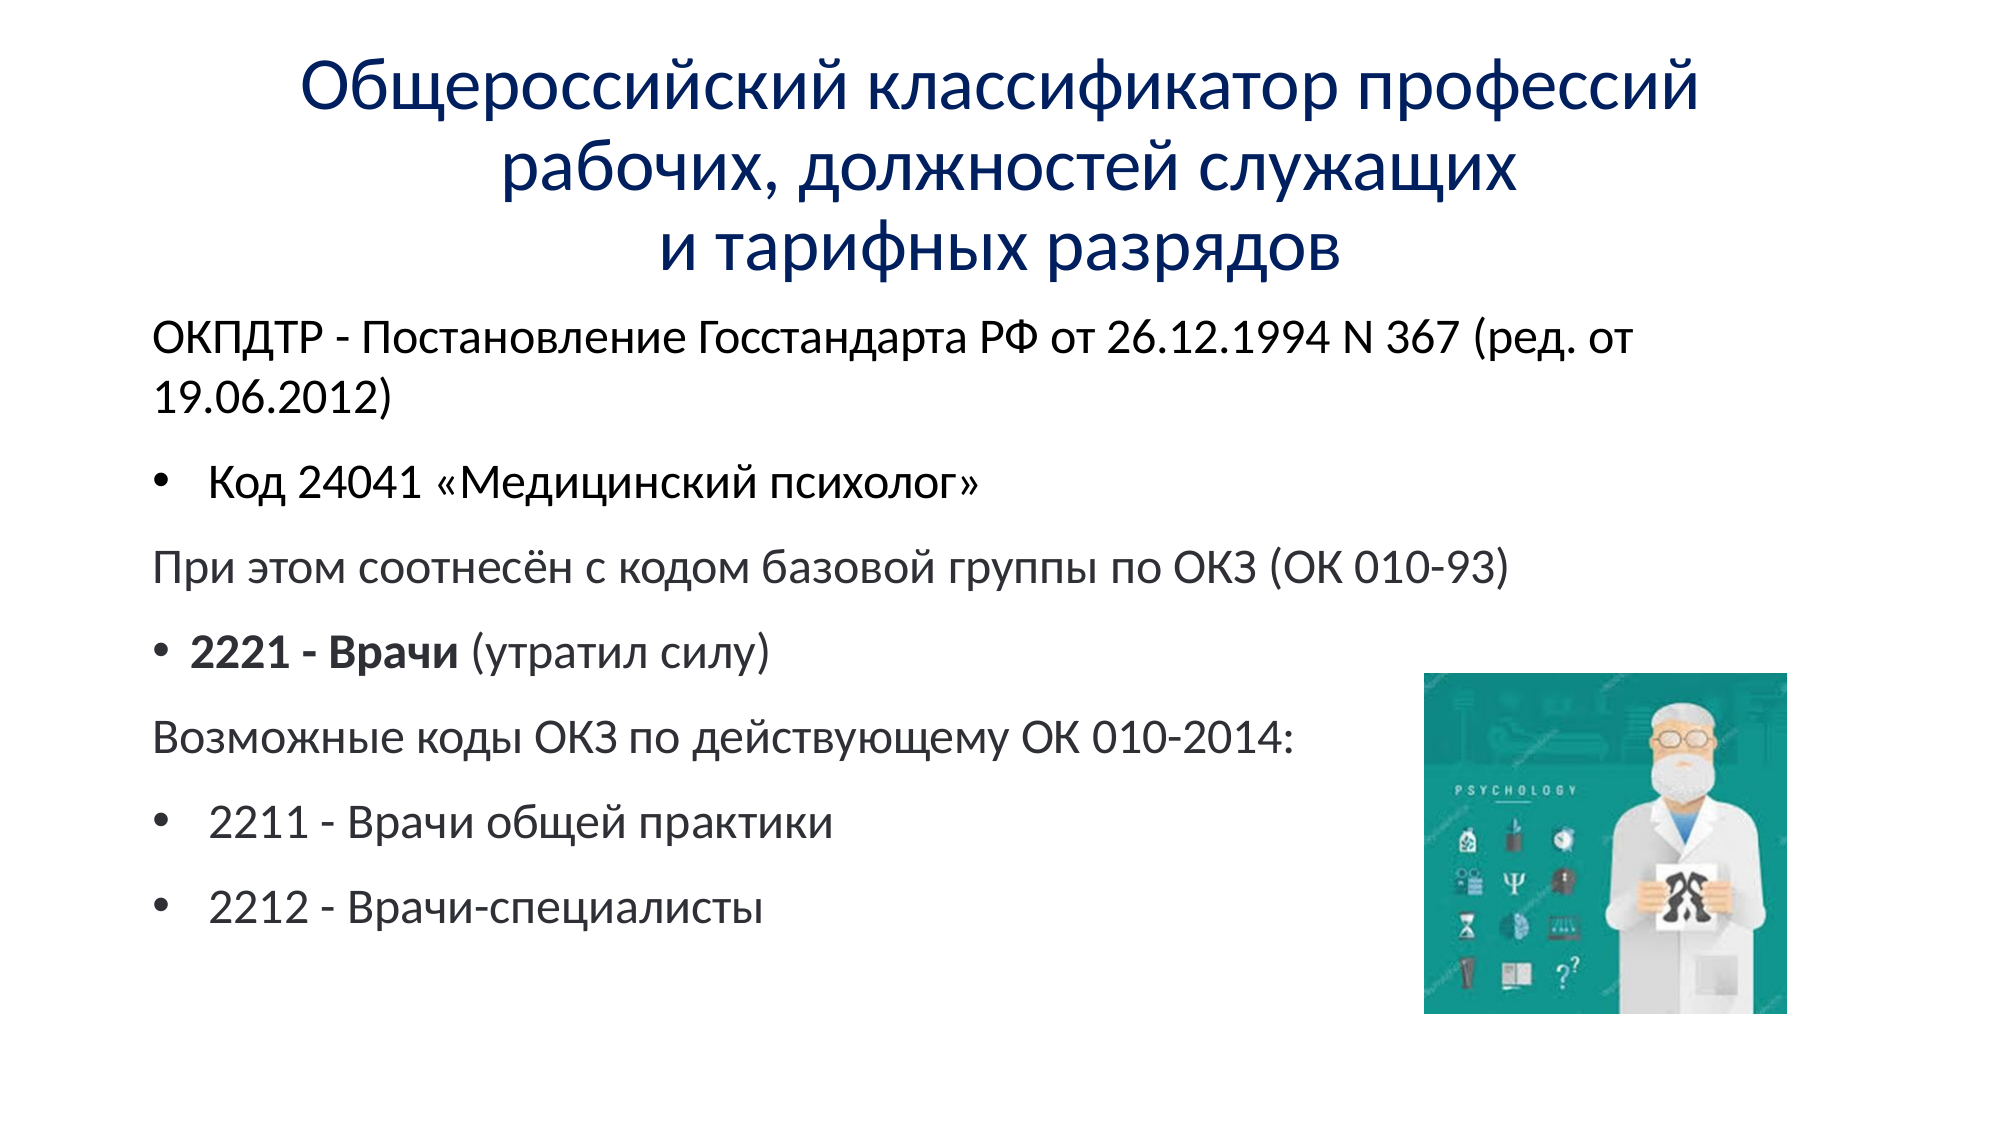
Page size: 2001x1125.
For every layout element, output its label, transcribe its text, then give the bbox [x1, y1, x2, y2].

text_box [1424, 673, 1788, 1014]
text_box ОКПДТР - Постановление Госстандарта РФ от 26.12.1994 N 367 (ред. от 19.06.2012) Код 24041 «Медицинский психолог» При этом соотнесён с кодом базовой группы по ОКЗ (ОК 010-93) 2221 - Врачи (утратил силу) Возможные коды ОКЗ по действующему ОК 010-2014: 2211 - Врачи общей практики 2212 - Врачи-специалисты [150, 301, 1652, 934]
title Общероссийский классификатор профессий рабочих, должностей служащих и тарифных разрядов [292, 31, 1708, 286]
